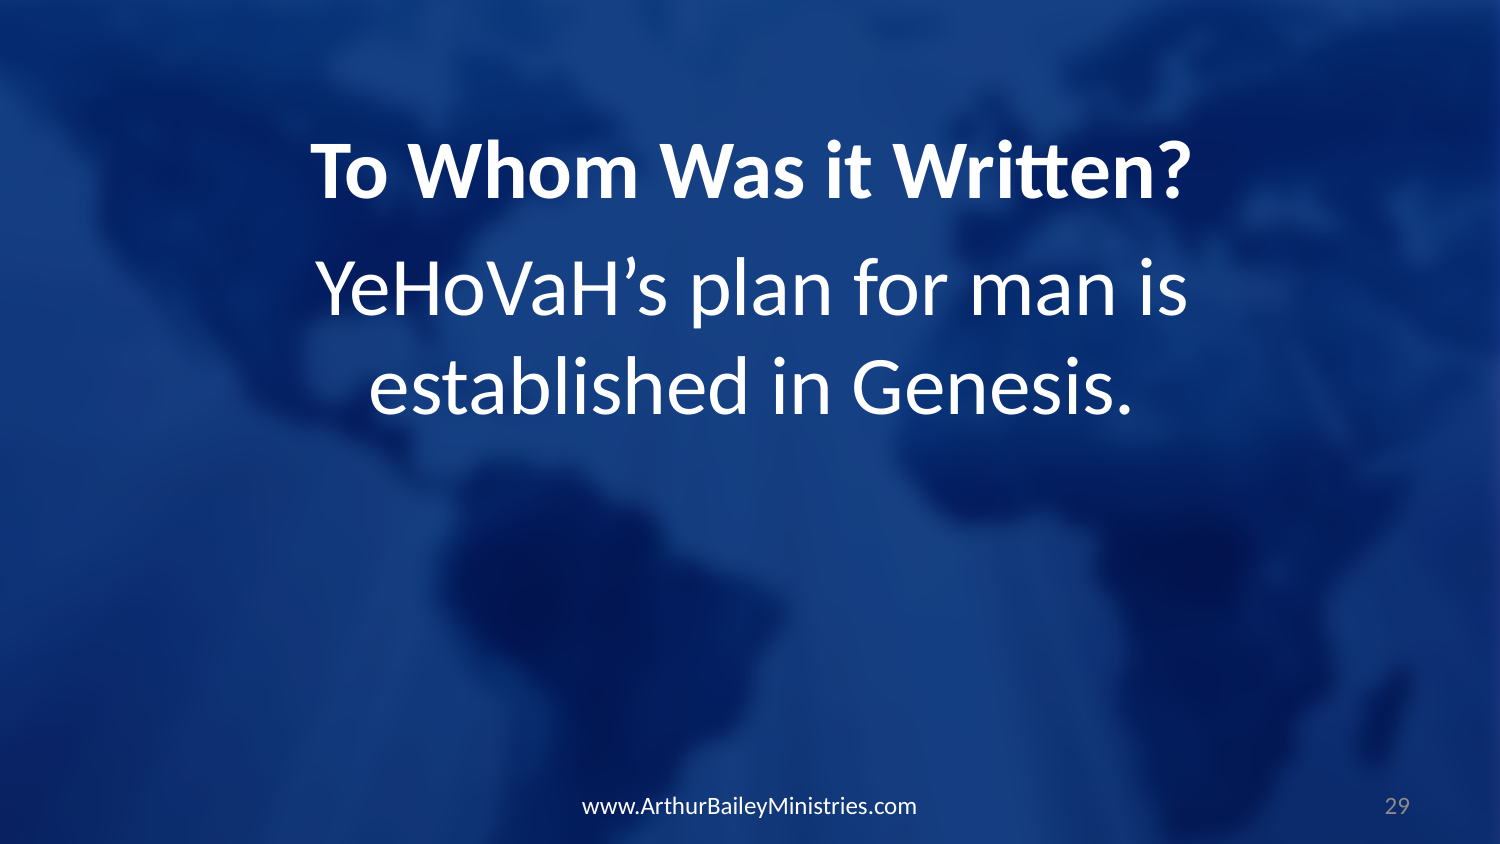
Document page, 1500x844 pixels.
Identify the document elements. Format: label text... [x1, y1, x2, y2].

picture [0, 0, 1500, 844]
slide_number 29 [1074, 782, 1425, 827]
list To Whom Was it Written? YeHoVaH’s plan for man is established in Genesis. [151, 107, 1355, 741]
footer www.ArthurBaileyMinistries.com [512, 782, 988, 827]
